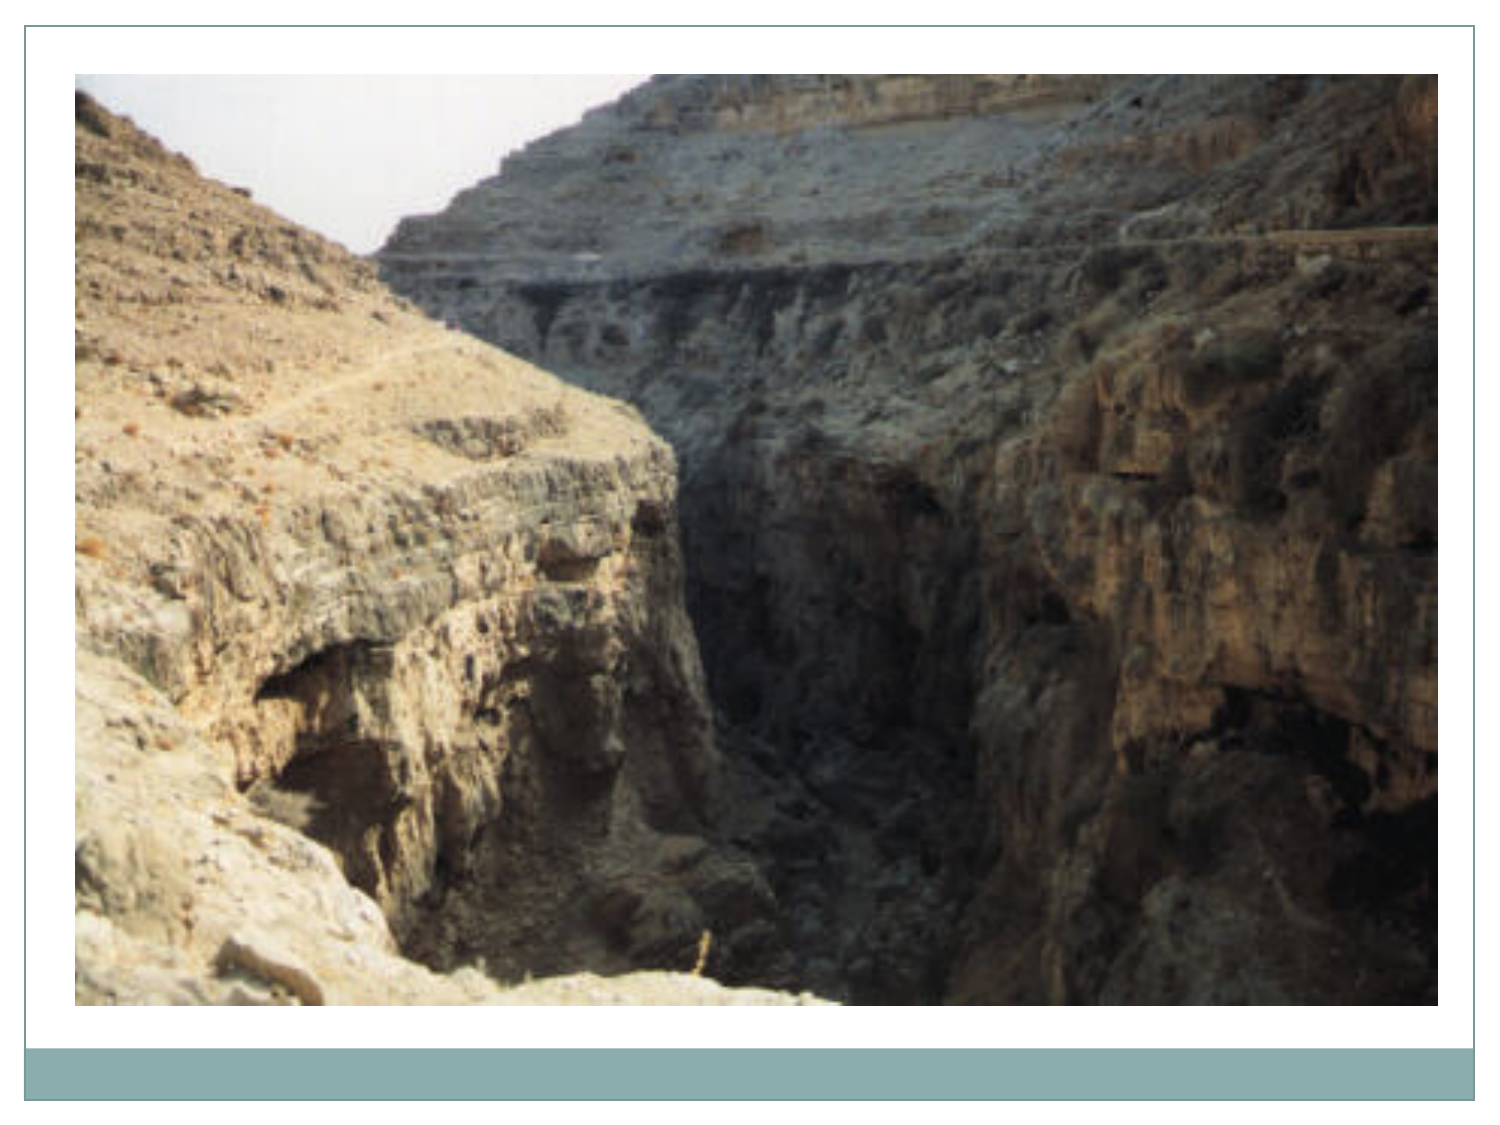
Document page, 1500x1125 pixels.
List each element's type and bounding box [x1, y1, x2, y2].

picture [74, 74, 1438, 1006]
